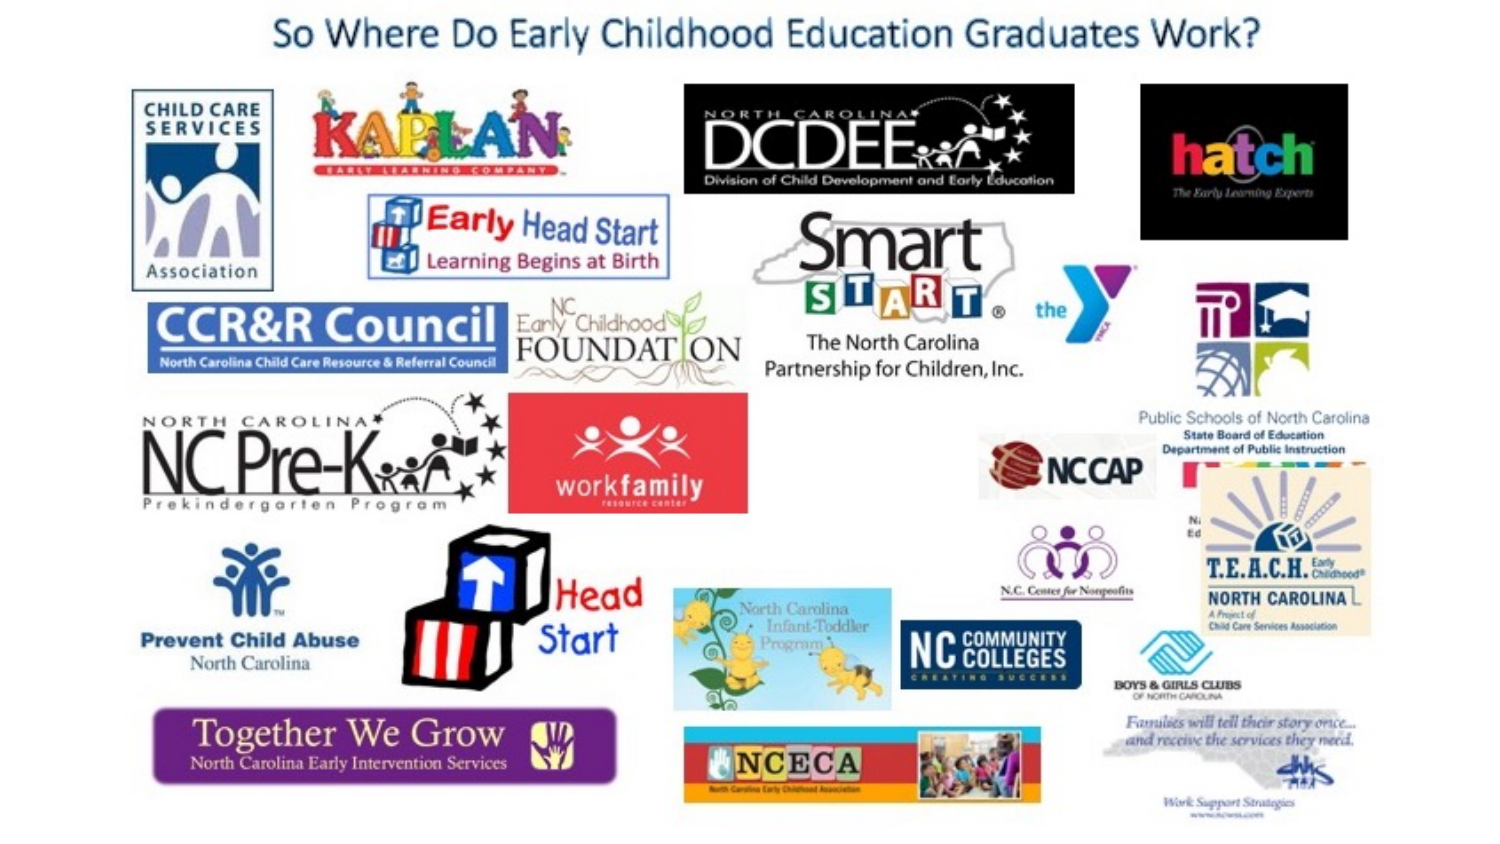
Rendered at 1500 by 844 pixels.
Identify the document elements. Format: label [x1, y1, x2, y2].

list [125, 0, 1384, 830]
